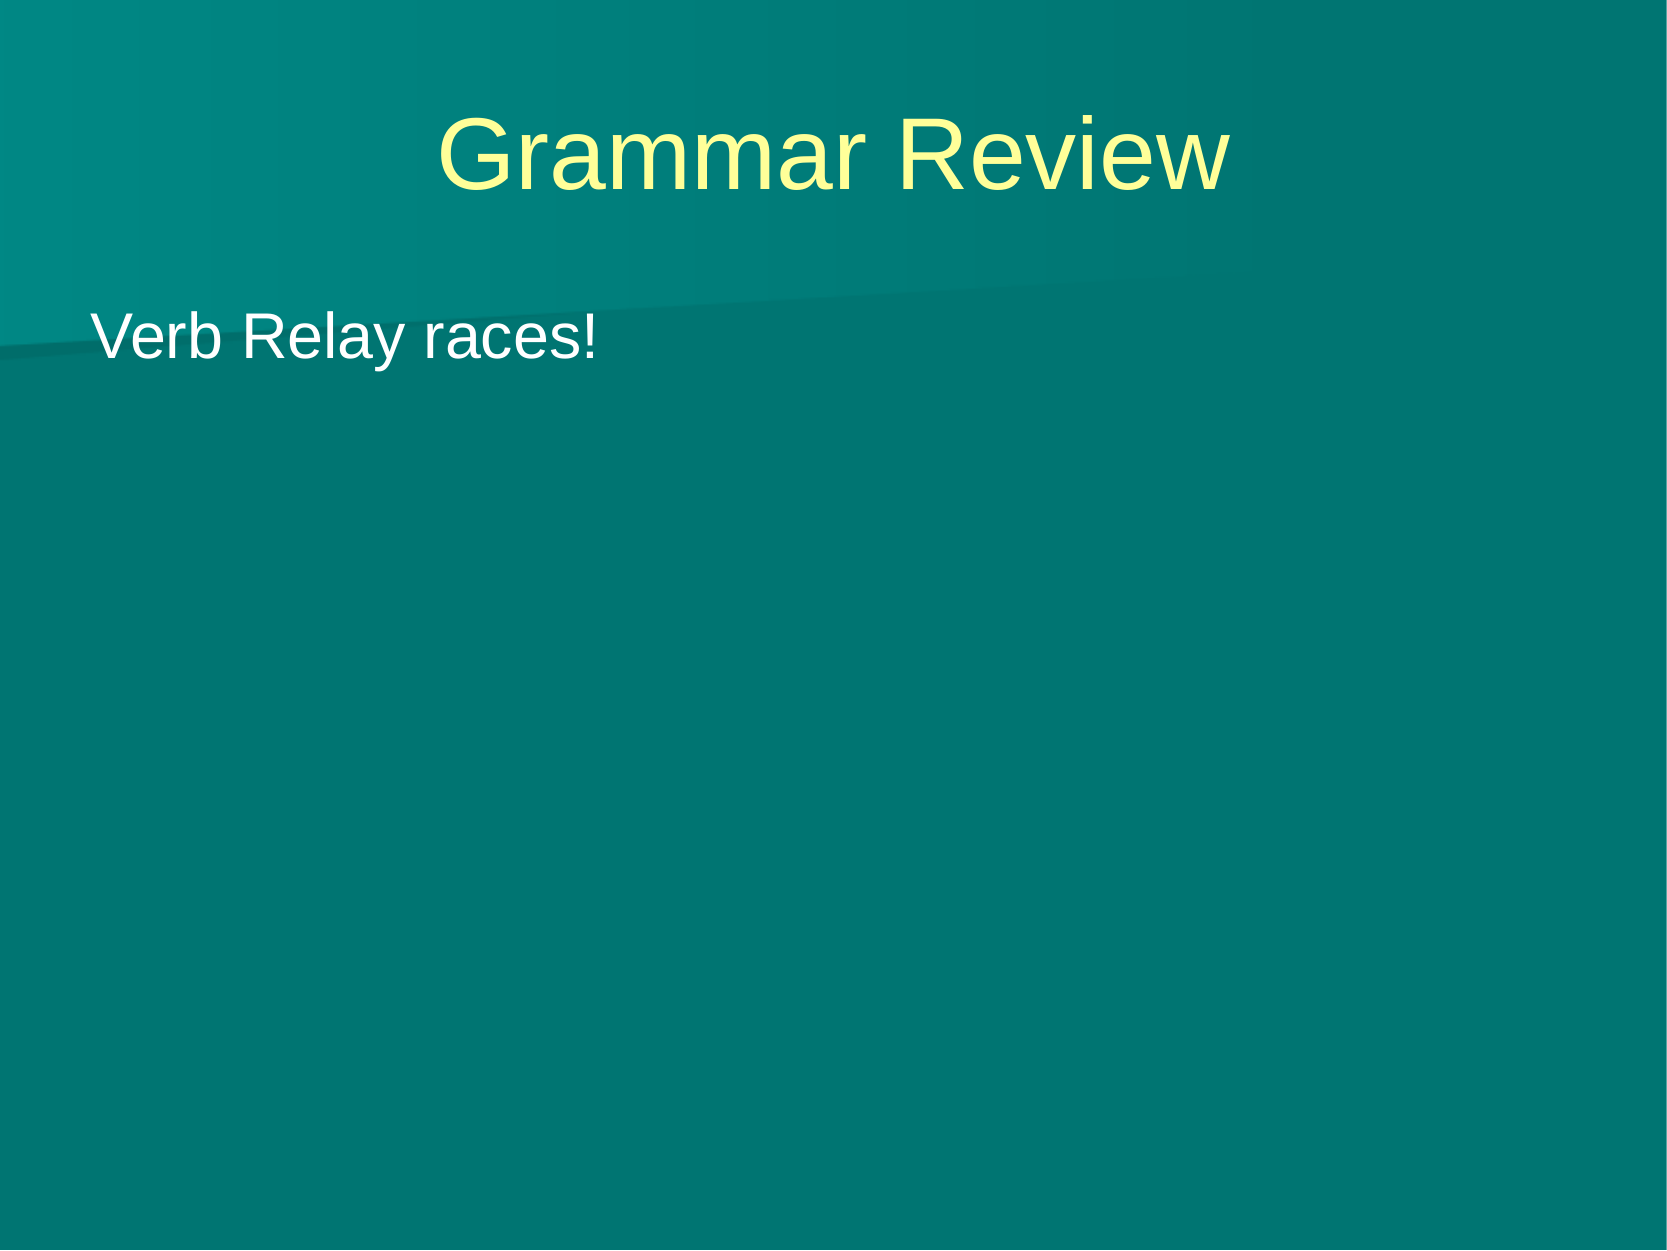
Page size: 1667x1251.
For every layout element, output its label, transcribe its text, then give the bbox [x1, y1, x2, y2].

picture [0, 0, 1667, 1250]
title Grammar Review [90, 58, 1577, 250]
subtitle Verb Relay races! [90, 300, 1577, 1103]
